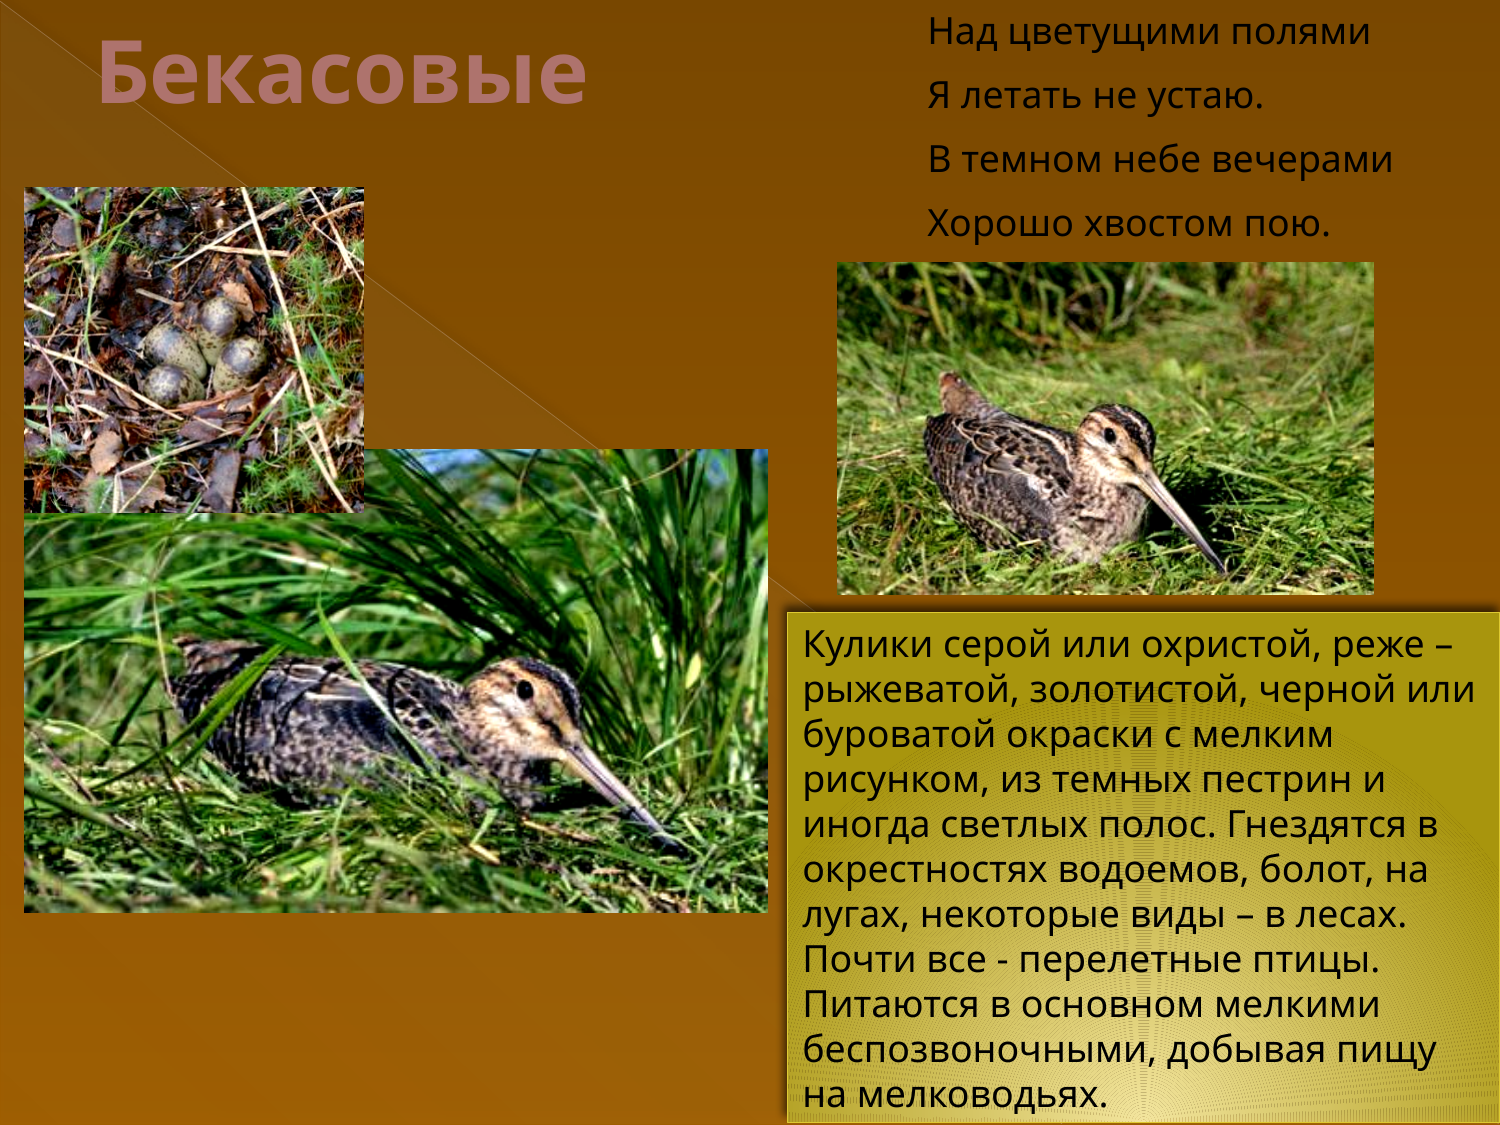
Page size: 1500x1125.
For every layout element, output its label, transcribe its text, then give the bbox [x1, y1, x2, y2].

picture [836, 261, 1374, 595]
text_box Над цветущими полями Я летать не устаю. В темном небе вечерами Хорошо хвостом пою. [912, 0, 1413, 251]
picture [24, 187, 768, 913]
text_box Кулики серой или охристой, реже – рыжеватой, золотистой, черной или буроватой окраски с мелким рисунком, из темных пестрин и иногда светлых полос. Гнездятся в окрестностях водоемов, болот, на лугах, некоторые виды – в лесах. Почти все - перелетные птицы. Питаются в основном мелкими беспозвоночными, добывая пищу на мелководьях. [787, 612, 1500, 1123]
title Бекасовые [0, 0, 724, 153]
